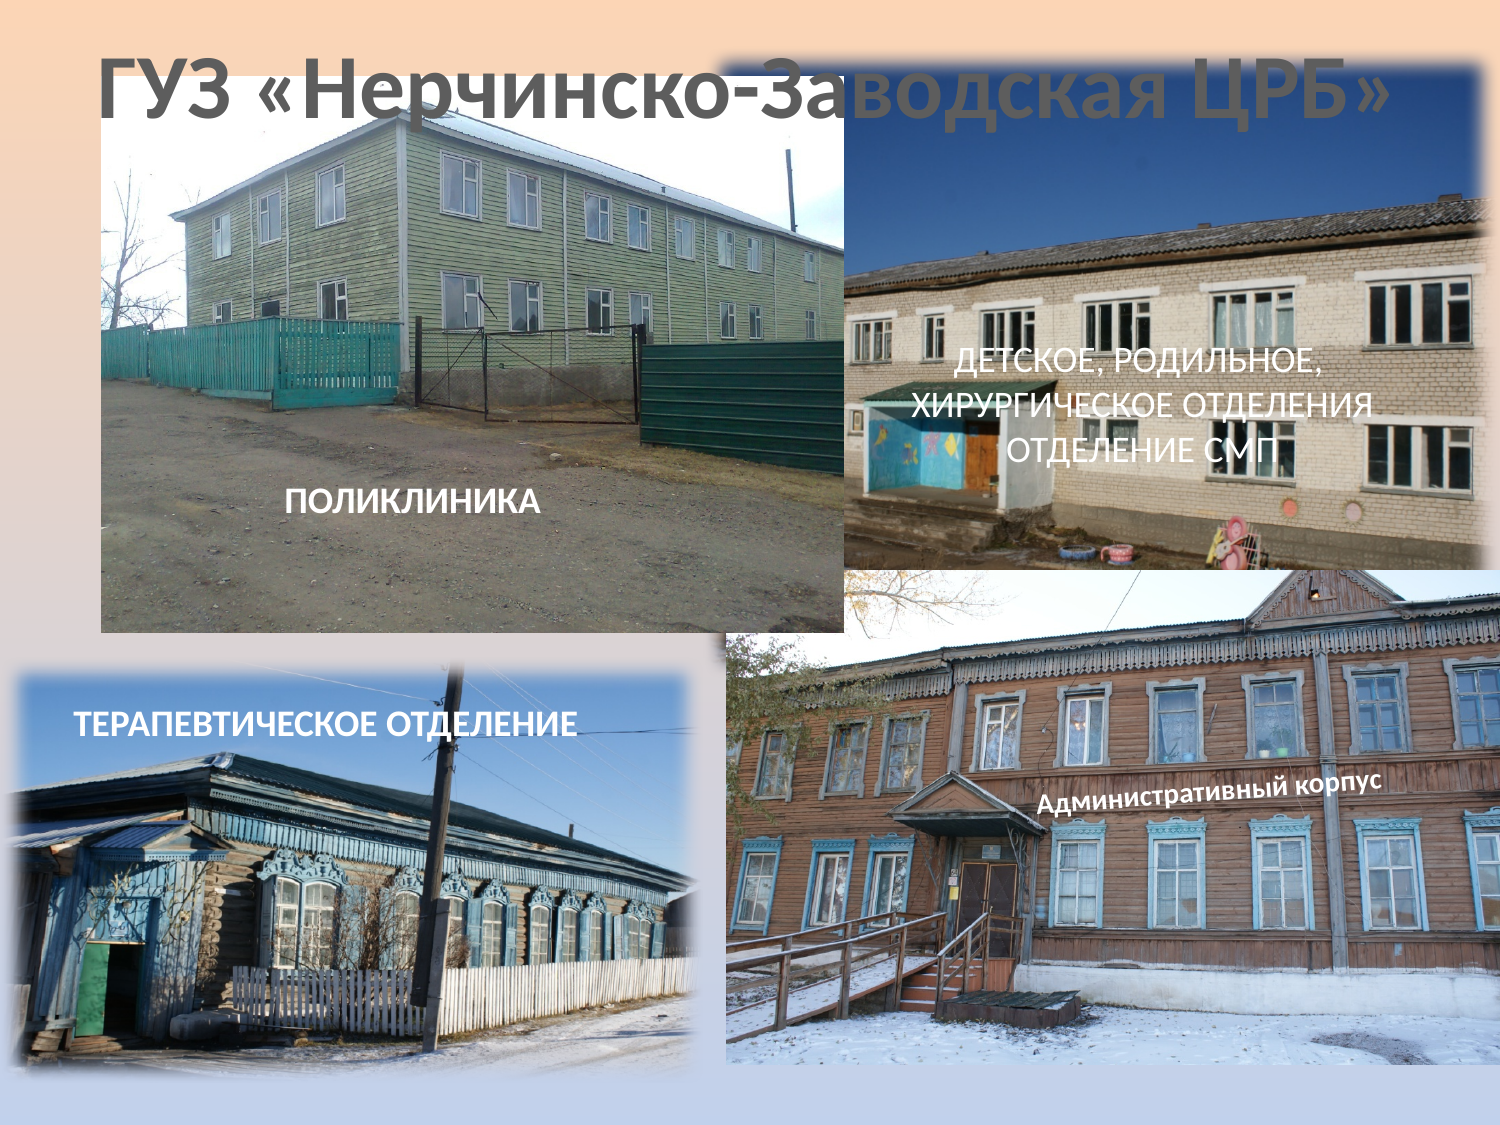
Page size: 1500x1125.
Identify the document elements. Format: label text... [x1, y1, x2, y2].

title ГУЗ «Нерчинско-Заводская ЦРБ» [75, 0, 1425, 164]
picture [0, 46, 1500, 1084]
